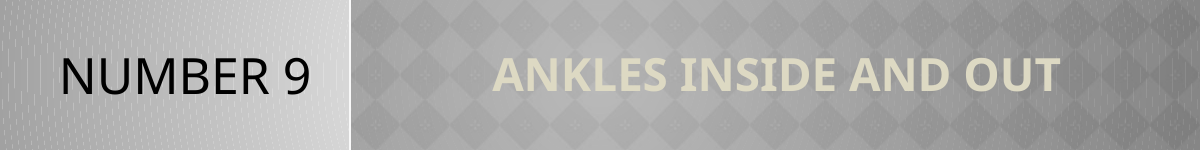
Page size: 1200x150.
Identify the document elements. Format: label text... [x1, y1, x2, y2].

title Ankles inside and out [441, 37, 1112, 101]
text_box NUMBER 9 [44, 37, 327, 113]
